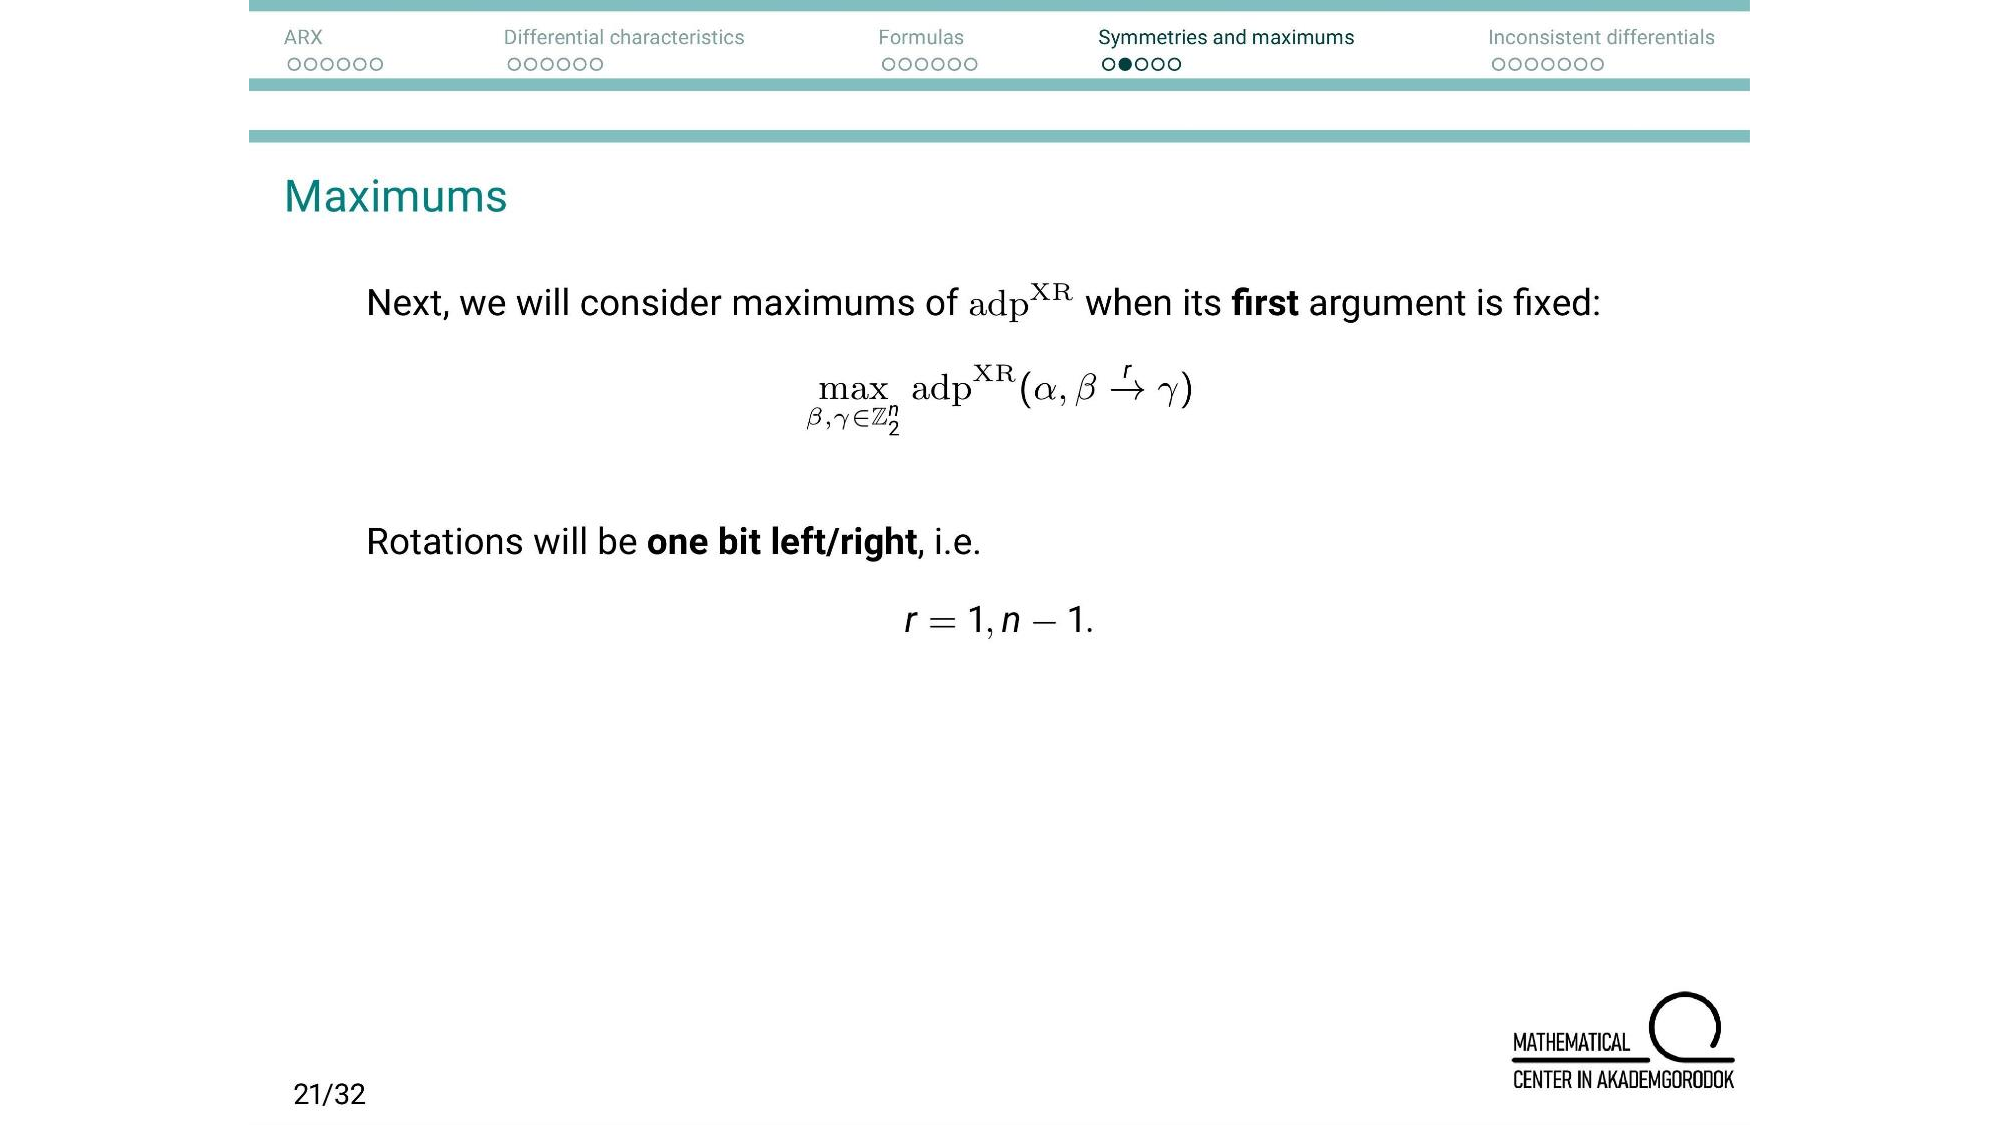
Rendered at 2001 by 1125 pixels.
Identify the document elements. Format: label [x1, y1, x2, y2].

picture [249, 0, 1750, 1125]
